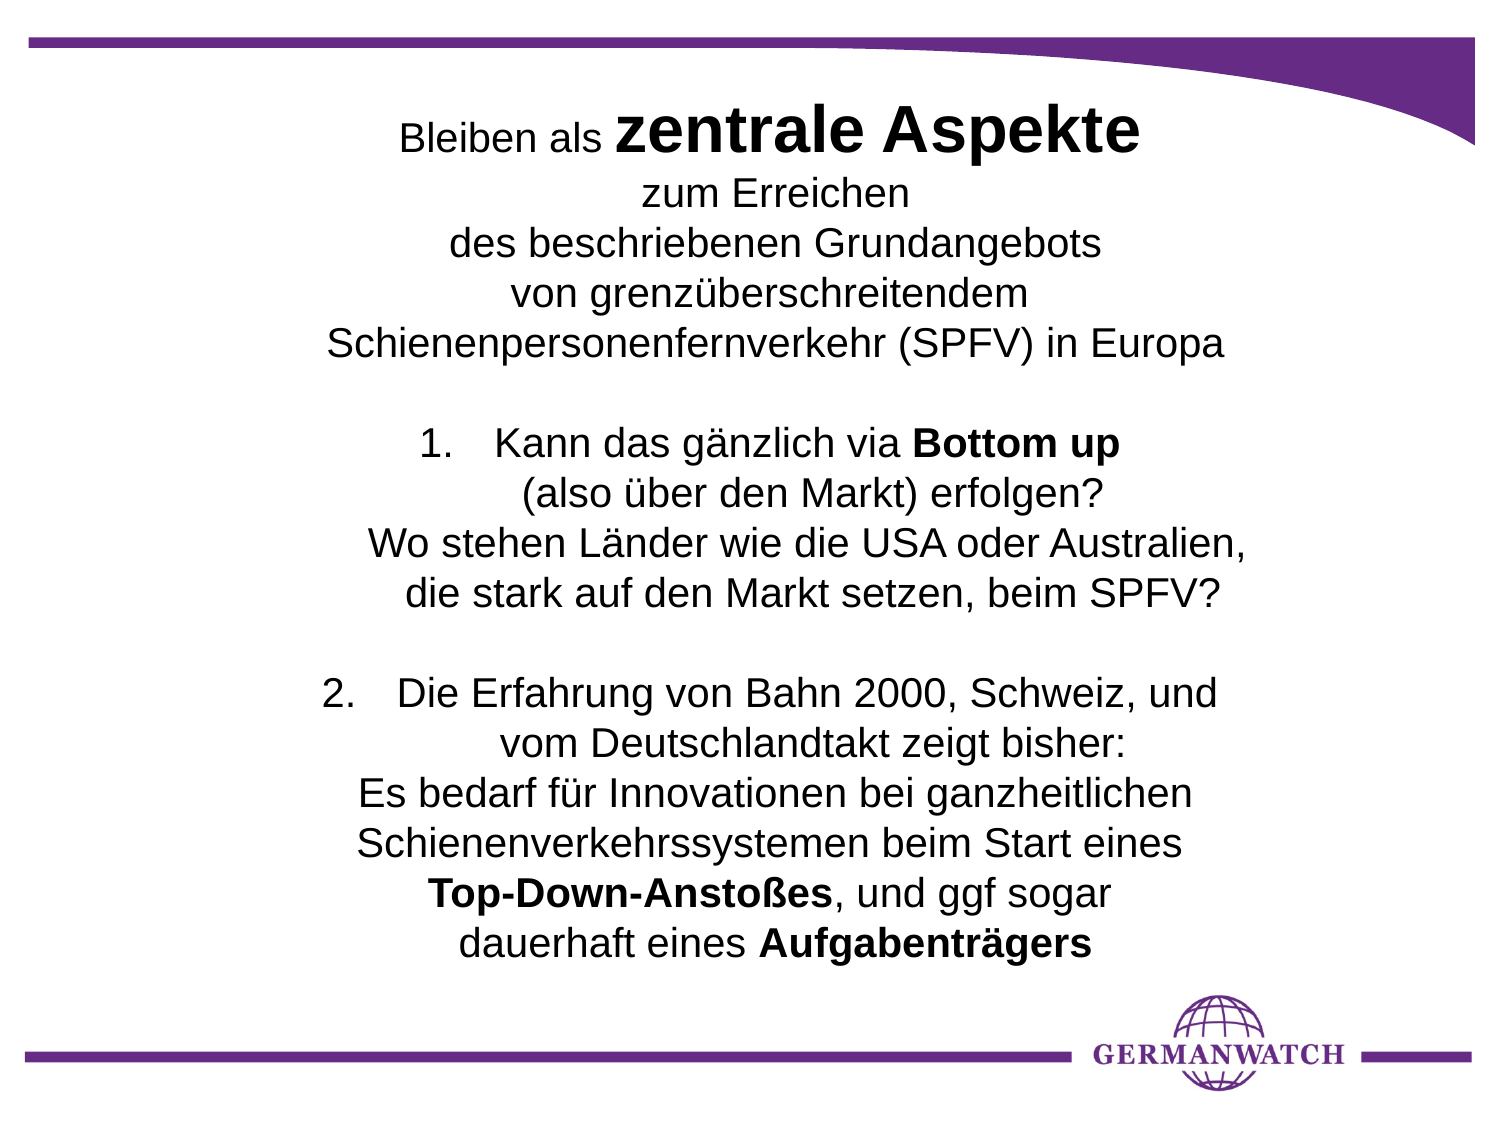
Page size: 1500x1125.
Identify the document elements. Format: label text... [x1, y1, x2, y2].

picture [1085, 1024, 1356, 1094]
text_box Bleiben als zentrale Aspekte zum Erreichen des beschriebenen Grundangebots von grenzüberschreitendem Schienenpersonenfernverkehr (SPFV) in Europa Kann das gänzlich via Bottom up (also über den Markt) erfolgen? Wo stehen Länder wie die USA oder Australien, die stark auf den Markt setzen, beim SPFV? Die Erfahrung von Bahn 2000, Schweiz, und vom Deutschlandtakt zeigt bisher: Es bedarf für Innovationen bei ganzheitlichen Schienenverkehrssystemen beim Start eines Top-Down-Anstoßes, und ggf sogar dauerhaft eines Aufgabenträgers [64, 78, 1412, 1024]
